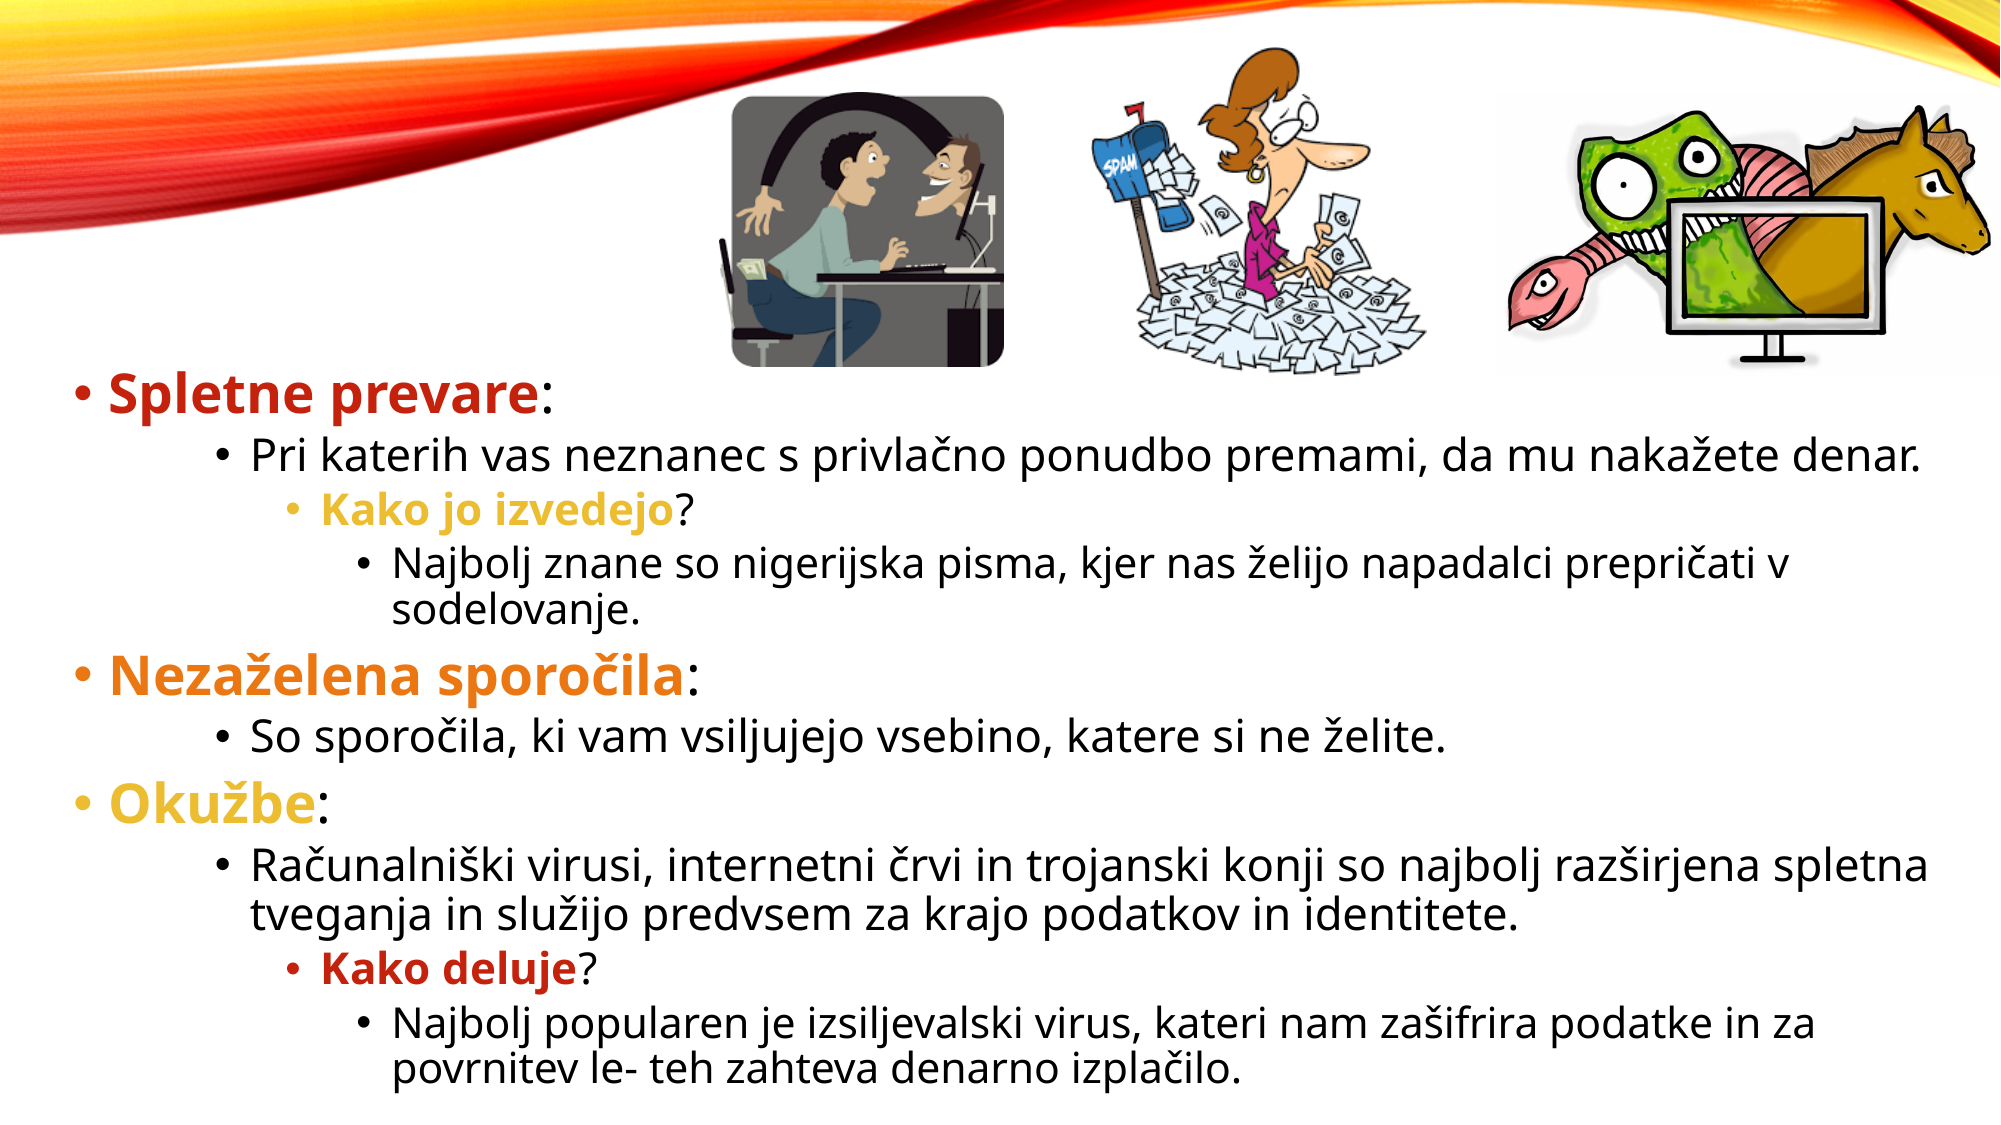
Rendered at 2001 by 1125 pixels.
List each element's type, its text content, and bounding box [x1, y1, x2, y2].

list Spletne prevare: Pri katerih vas neznanec s privlačno ponudbo premami, da mu nakažete denar. Kako jo izvedejo? Najbolj znane so nigerijska pisma, kjer nas želijo napadalci prepričati v sodelovanje. Nezaželena sporočila: So sporočila, ki vam vsiljujejo vsebino, katere si ne želite. Okužbe: Računalniški virusi, internetni črvi in trojanski konji so najbolj razširjena spletna tveganja in služijo predvsem za krajo podatkov in identitete. Kako deluje? Najbolj popularen je izsiljevalski virus, kateri nam zašifrira podatke in za povrnitev le- teh zahteva denarno izplačilo. [58, 358, 1961, 1103]
picture [0, 0, 2000, 376]
